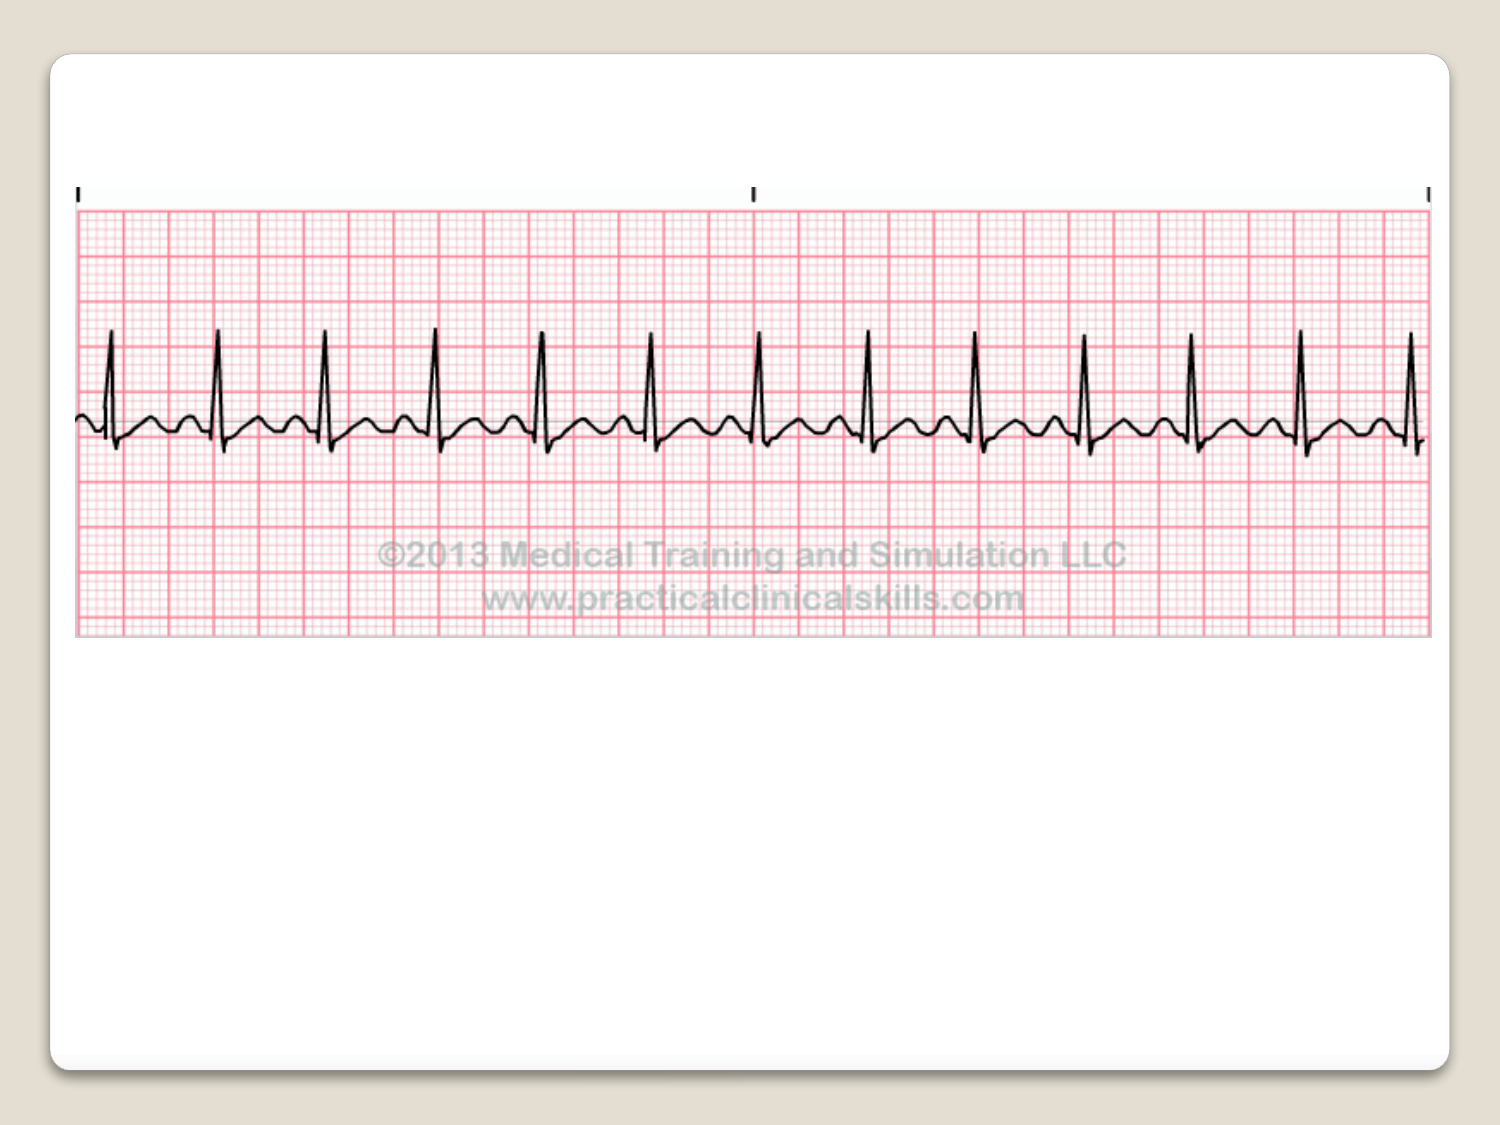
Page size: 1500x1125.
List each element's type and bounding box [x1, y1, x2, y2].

picture [74, 187, 1432, 638]
